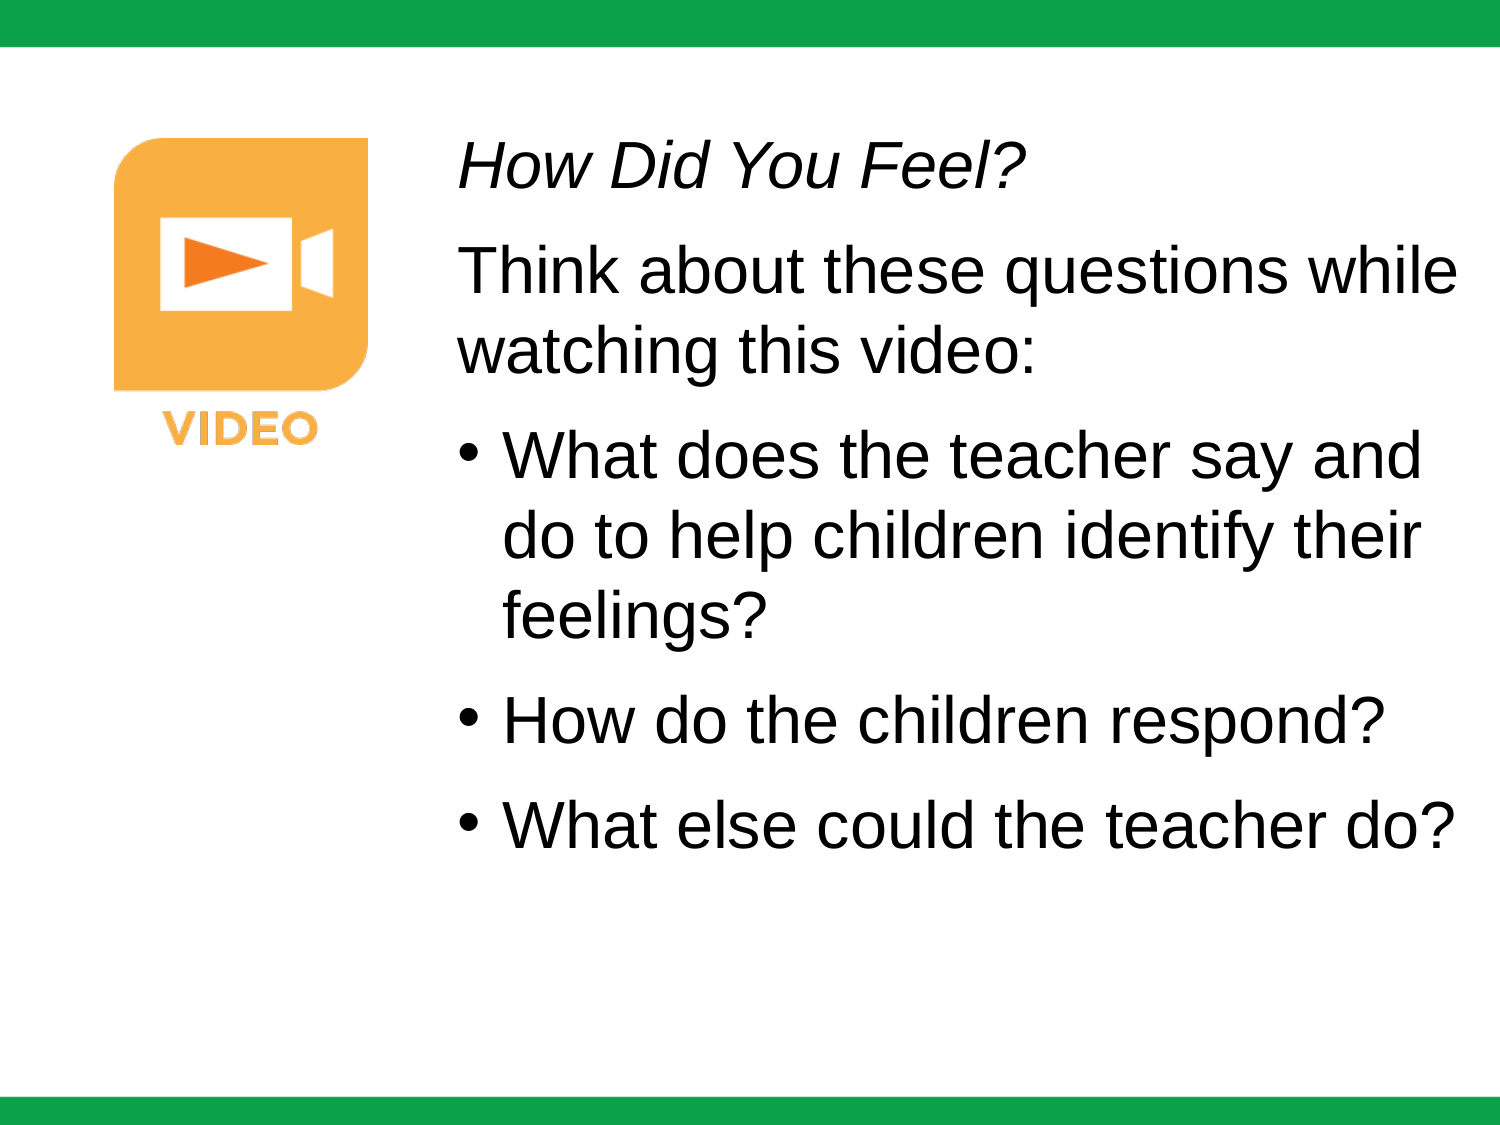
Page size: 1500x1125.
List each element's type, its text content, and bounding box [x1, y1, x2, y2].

list How Did You Feel? Think about these questions while watching this video: What does the teacher say and do to help children identify their feelings? How do the children respond? What else could the teacher do? [442, 114, 1478, 1040]
picture [0, 0, 1500, 1125]
